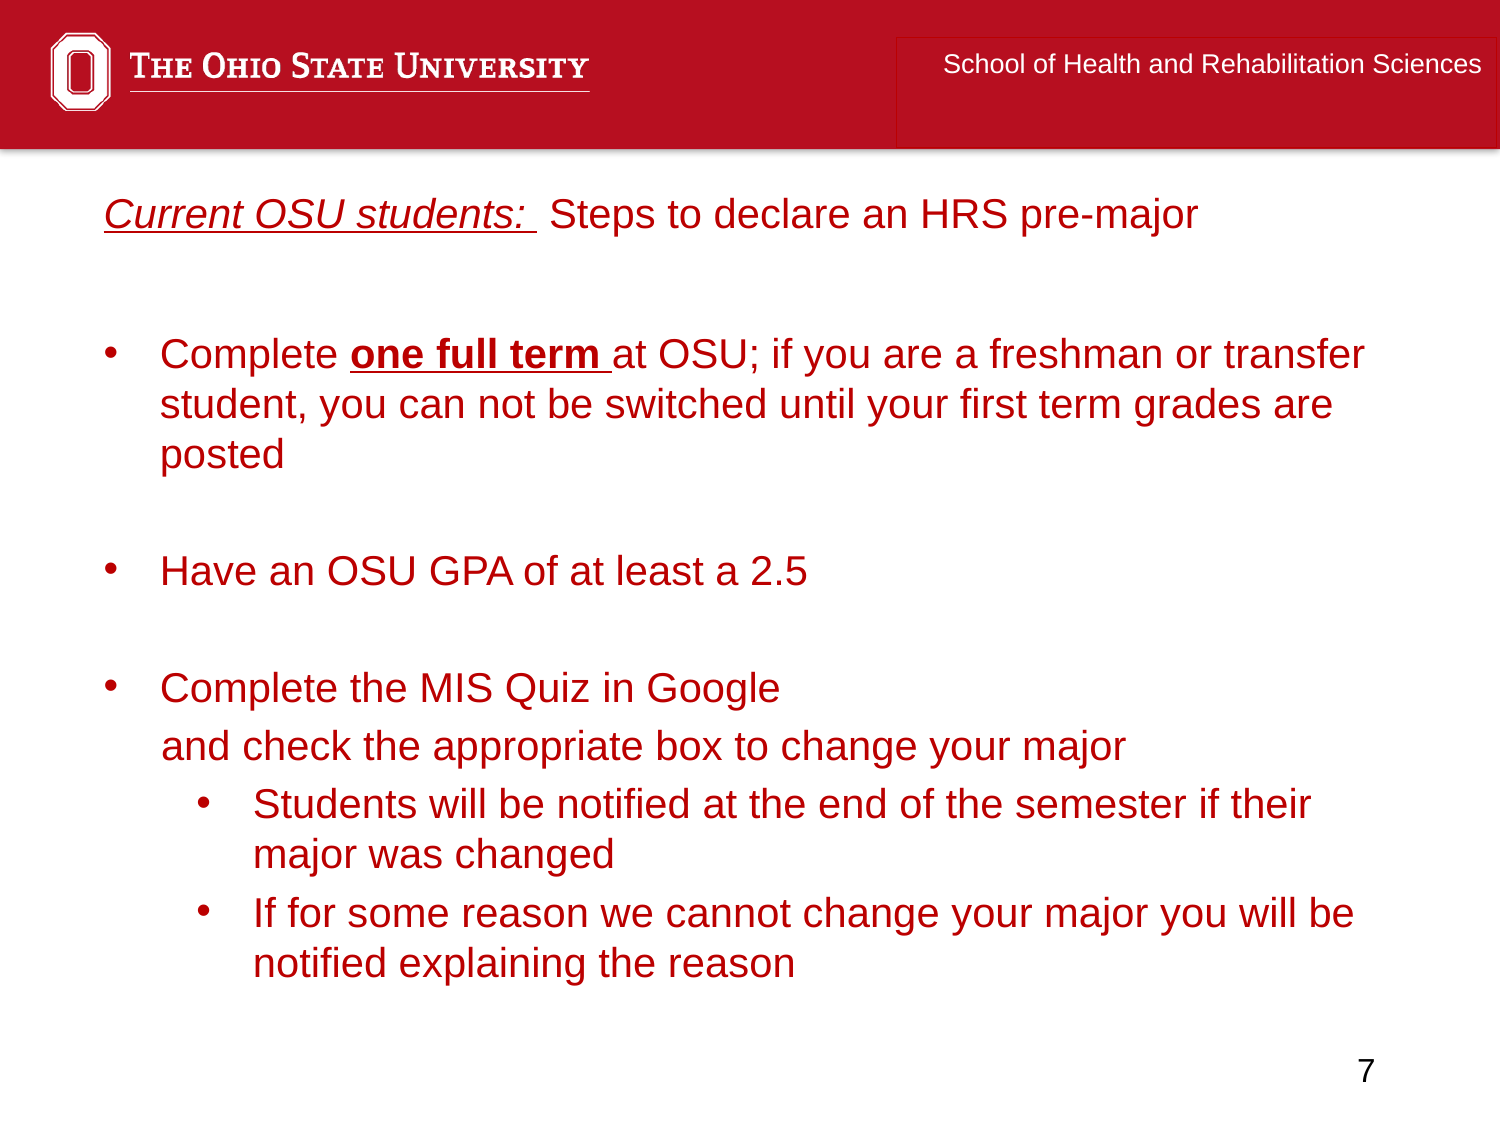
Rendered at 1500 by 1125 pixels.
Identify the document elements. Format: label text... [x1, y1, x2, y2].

picture [50, 32, 590, 111]
list School of Health and Rehabilitation Sciences [896, 37, 1497, 148]
list Current OSU students: Steps to declare an HRS pre-major Complete one full term at OSU; if you are a freshman or transfer student, you can not be switched until your first term grades are posted Have an OSU GPA of at least a 2.5 Complete the MIS Quiz in Google and check the appropriate box to change your major Students will be notified at the end of the semester if their major was changed If for some reason we cannot change your major you will be notified explaining the reason [88, 179, 1439, 922]
